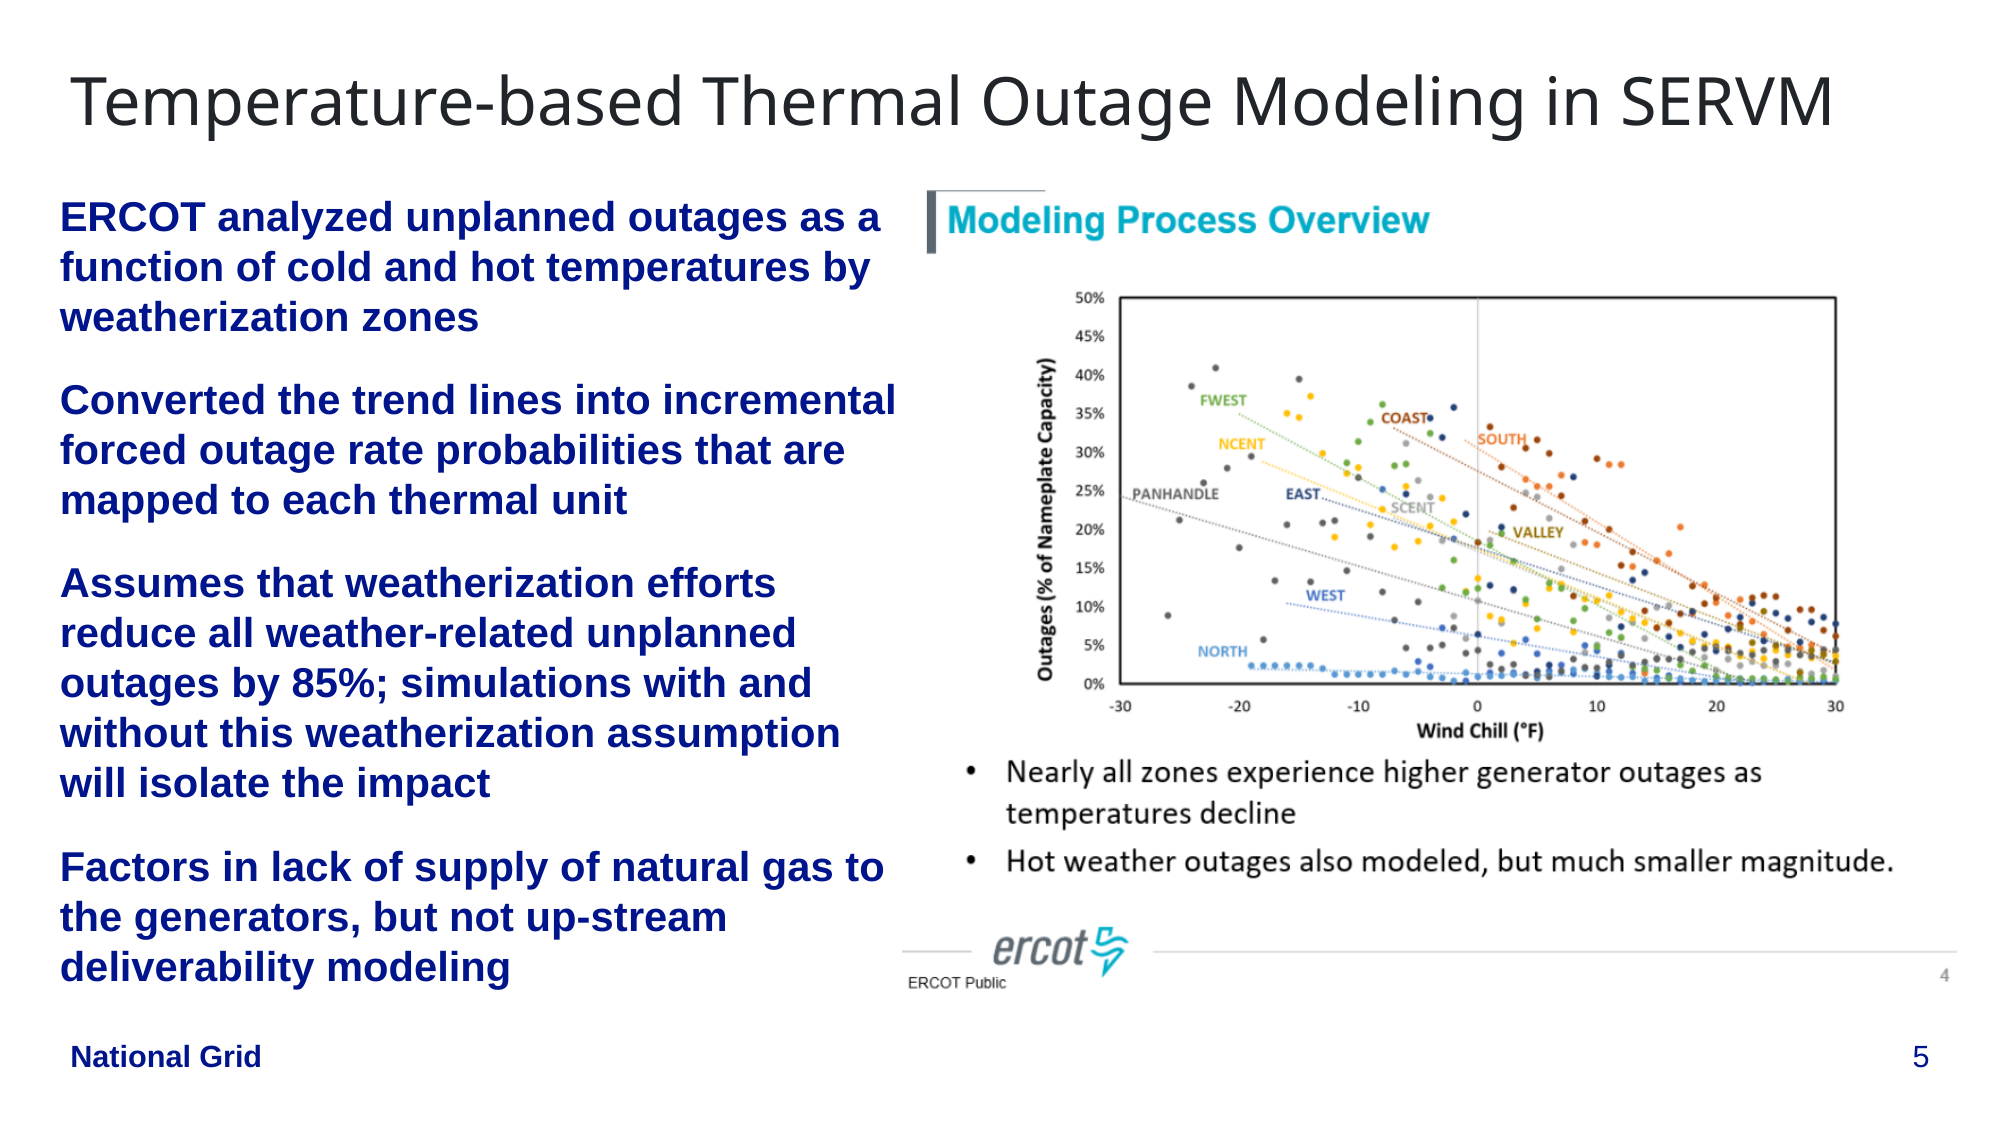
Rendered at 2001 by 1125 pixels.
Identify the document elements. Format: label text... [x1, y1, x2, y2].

title Temperature-based Thermal Outage Modeling in SERVM [70, 58, 1930, 153]
list ERCOT analyzed unplanned outages as a function of cold and hot temperatures by weatherization zones Converted the trend lines into incremental forced outage rate probabilities that are mapped to each thermal unit Assumes that weatherization efforts reduce all weather-related unplanned outages by 85%; simulations with and without this weatherization assumption will isolate the impact Factors in lack of supply of natural gas to the generators, but not up-stream deliverability modeling [59, 189, 900, 998]
picture [901, 173, 1957, 992]
